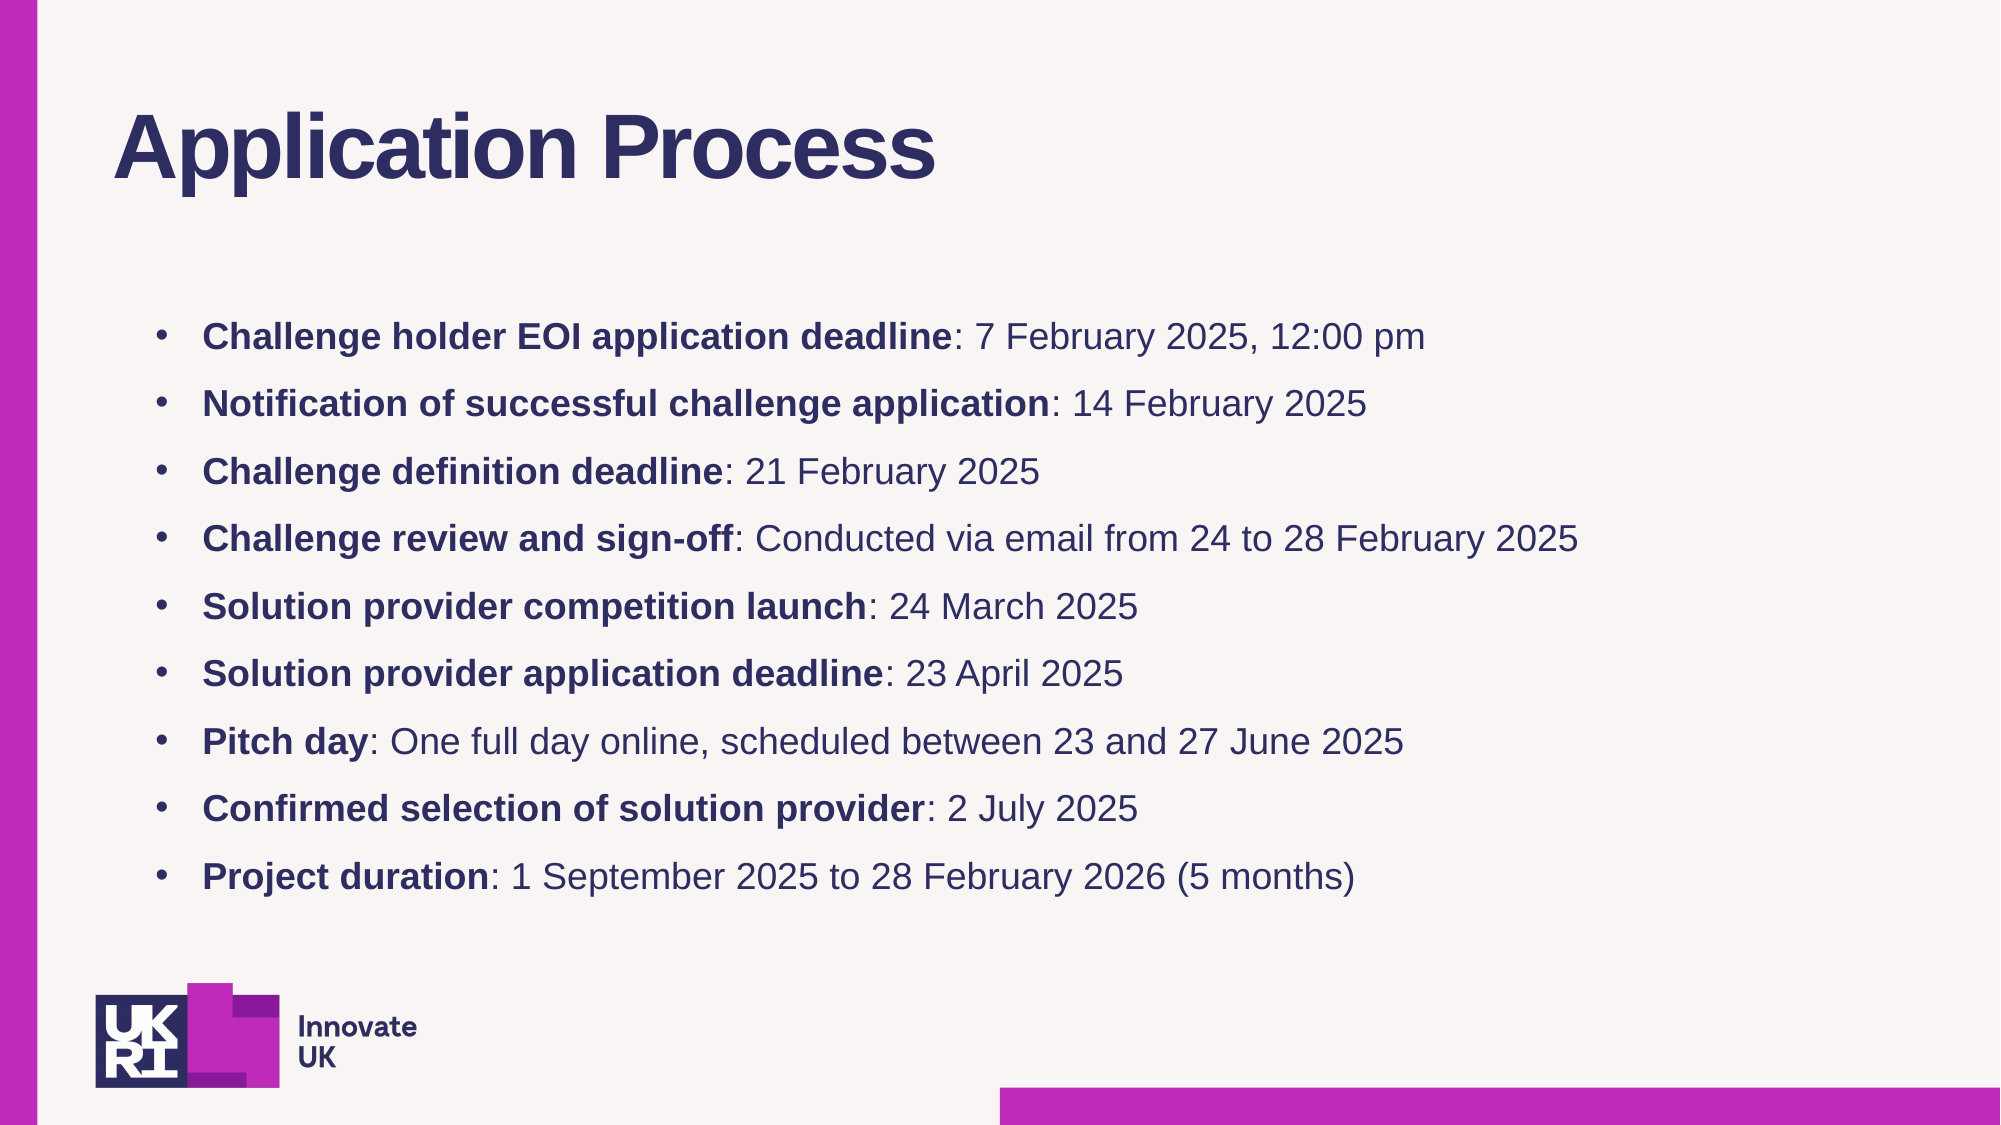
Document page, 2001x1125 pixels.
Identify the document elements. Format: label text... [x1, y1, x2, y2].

text_box Challenge holder EOI application deadline: 7 February 2025, 12:00 pm Notification of successful challenge application: 14 February 2025 Challenge definition deadline: 21 February 2025 Challenge review and sign-off: Conducted via email from 24 to 28 February 2025 Solution provider competition launch: 24 March 2025 Solution provider application deadline: 23 April 2025 Pitch day: One full day online, scheduled between 23 and 27 June 2025 Confirmed selection of solution provider: 2 July 2025 Project duration: 1 September 2025 to 28 February 2026 (5 months) [140, 236, 1860, 905]
text_box Application Process [98, 79, 1070, 204]
text_box [999, 1086, 2000, 1125]
picture [95, 983, 417, 1088]
